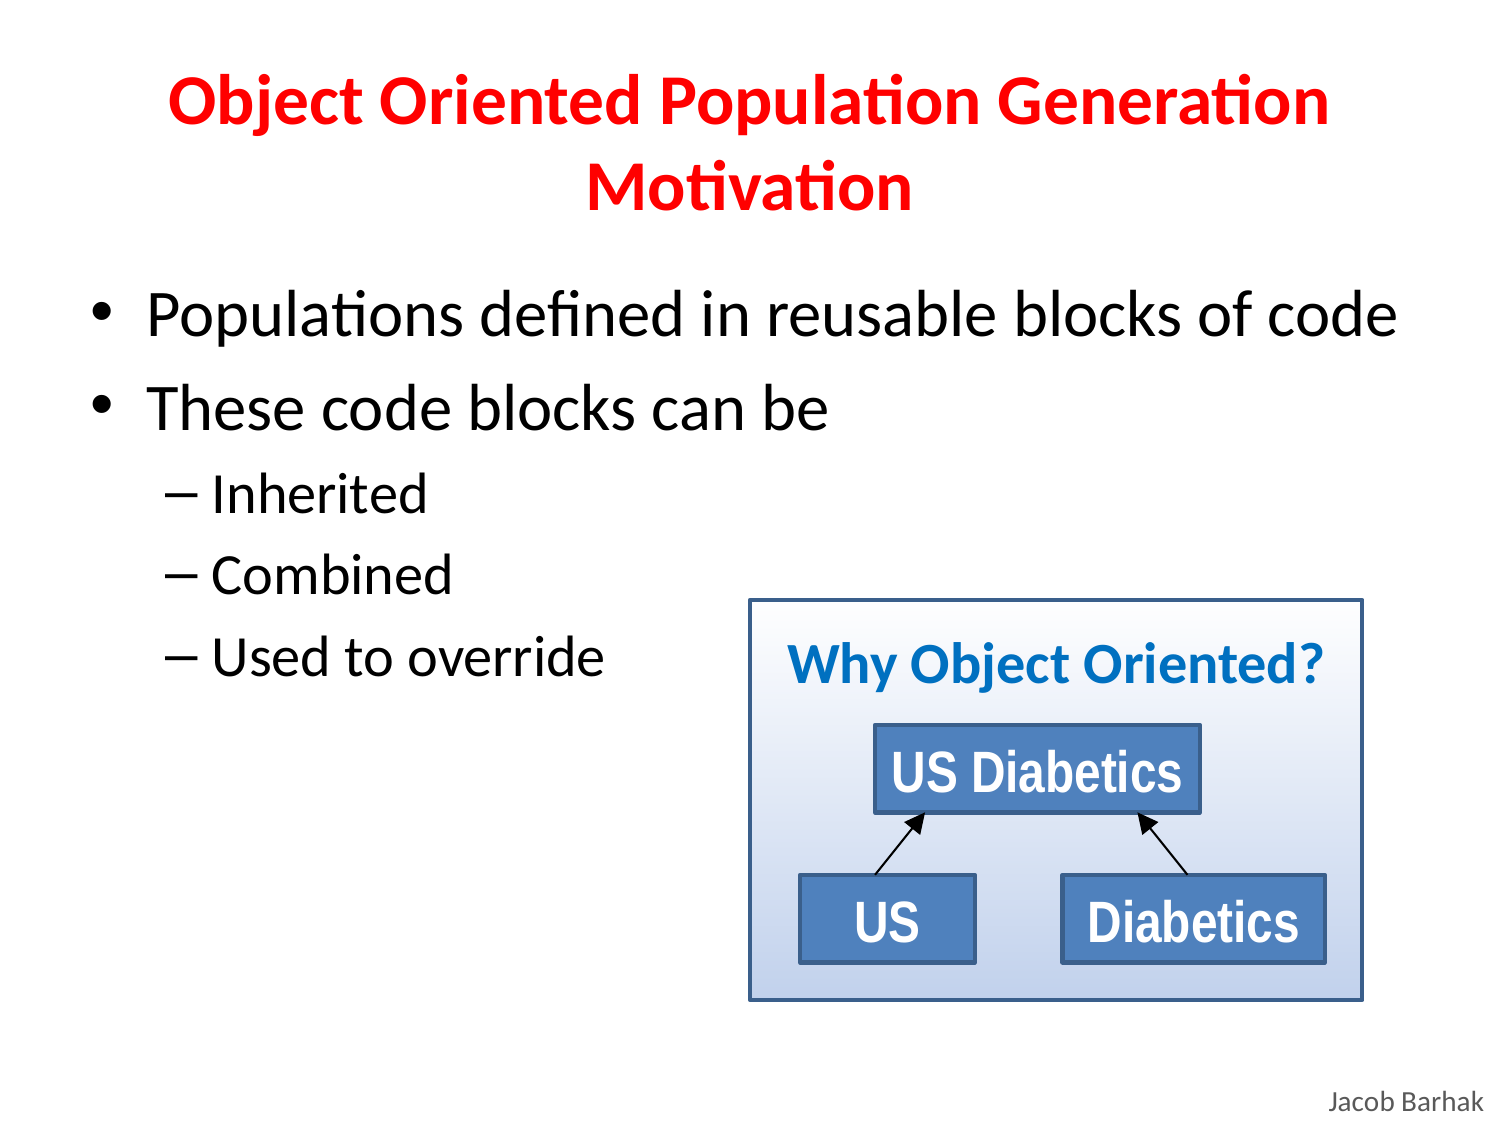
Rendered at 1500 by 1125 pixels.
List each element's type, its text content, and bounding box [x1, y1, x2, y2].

text_box Why Object Oriented? [748, 598, 1364, 1002]
title Object Oriented Population Generation Motivation [75, 45, 1425, 233]
text_box Diabetics [1060, 873, 1327, 965]
text_box [874, 812, 926, 875]
text_box US Diabetics [873, 723, 1202, 815]
list Populations defined in reusable blocks of code These code blocks can be Inherited Combined Used to override [75, 262, 1425, 1005]
text_box US [798, 873, 977, 965]
text_box [1137, 812, 1188, 875]
